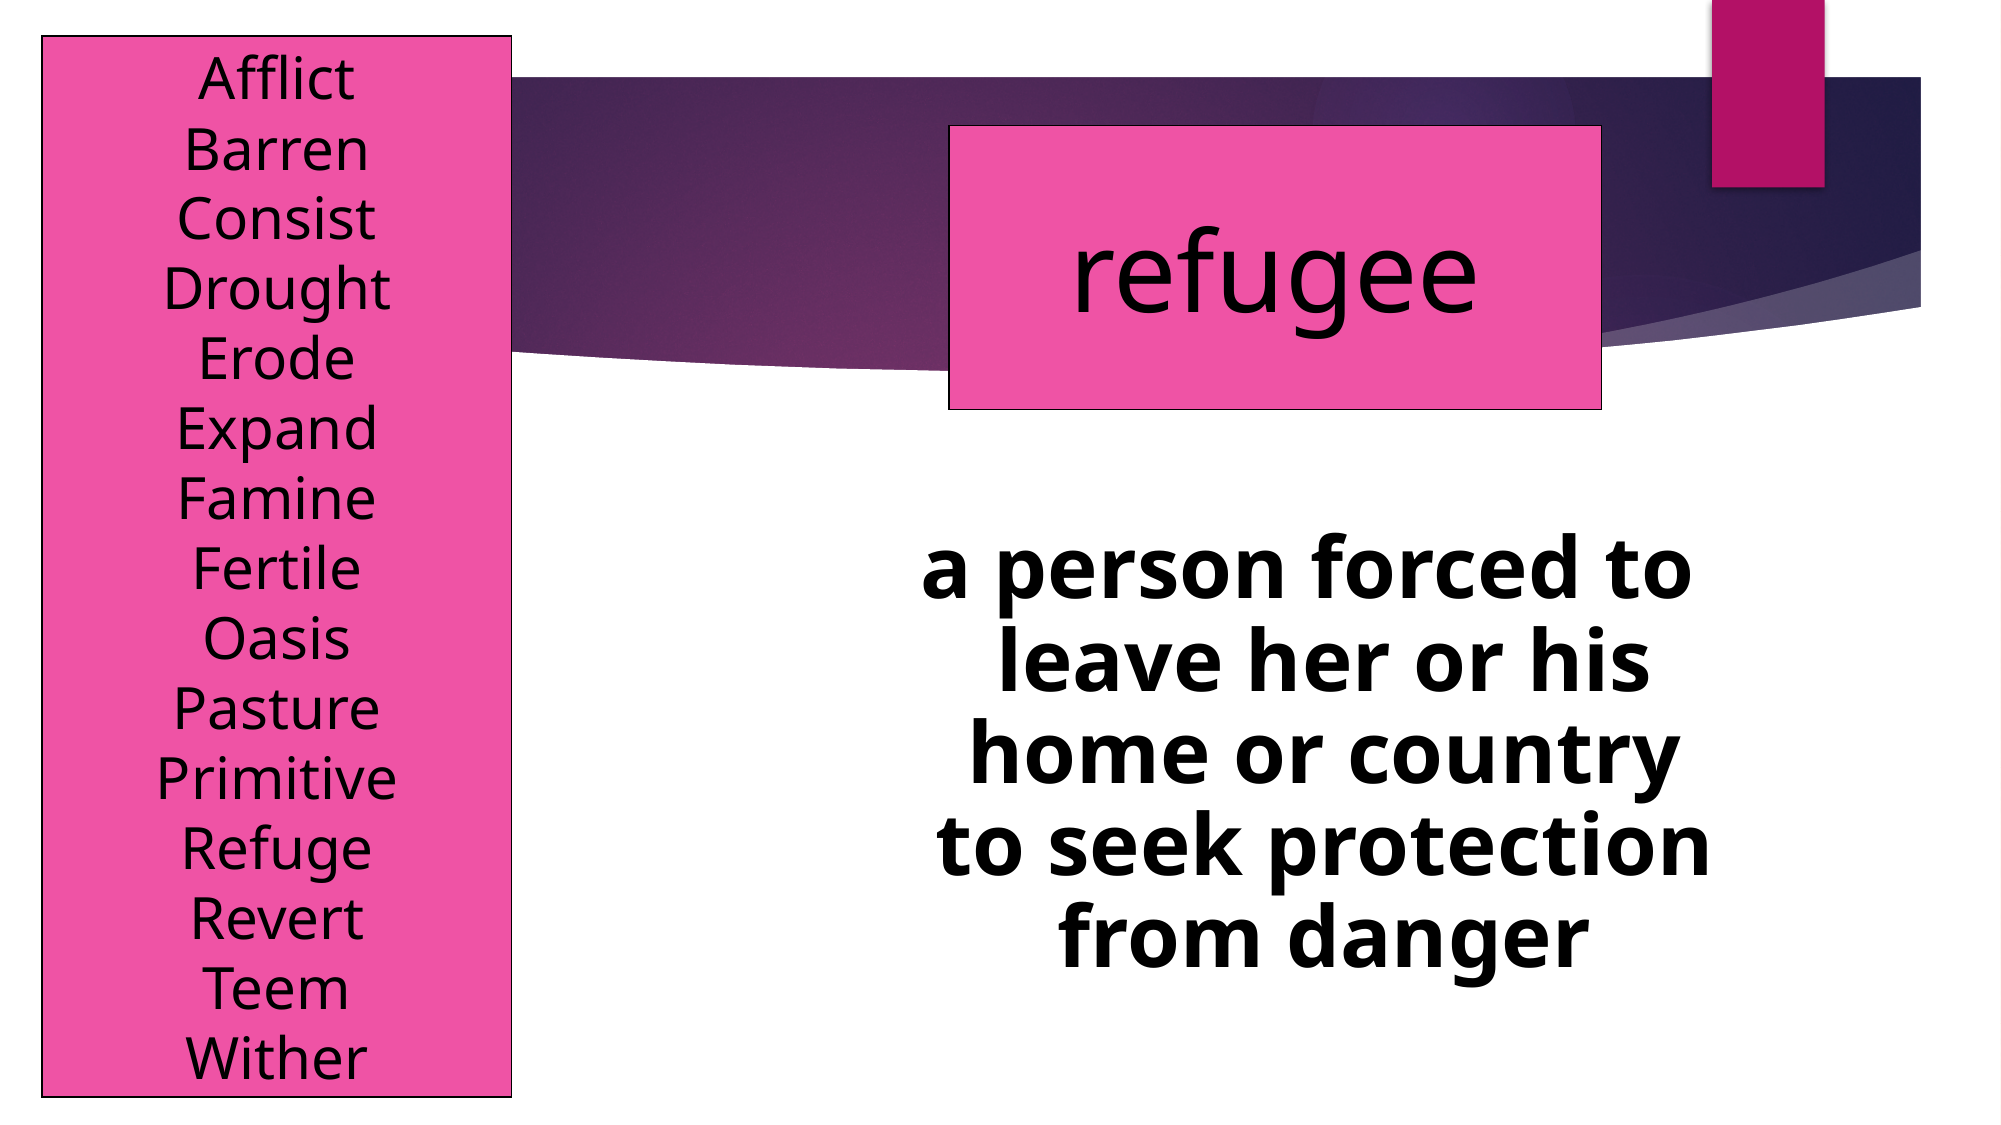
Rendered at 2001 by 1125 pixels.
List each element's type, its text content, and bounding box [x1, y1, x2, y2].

text_box Afflict Barren Consist Drought Erode Expand Famine Fertile Oasis Pasture Primitive Refuge Revert Teem Wither [42, 35, 512, 1097]
text_box a person forced to leave her or his home or country to seek protection from danger [882, 517, 1733, 1068]
text_box refugee [949, 125, 1602, 410]
